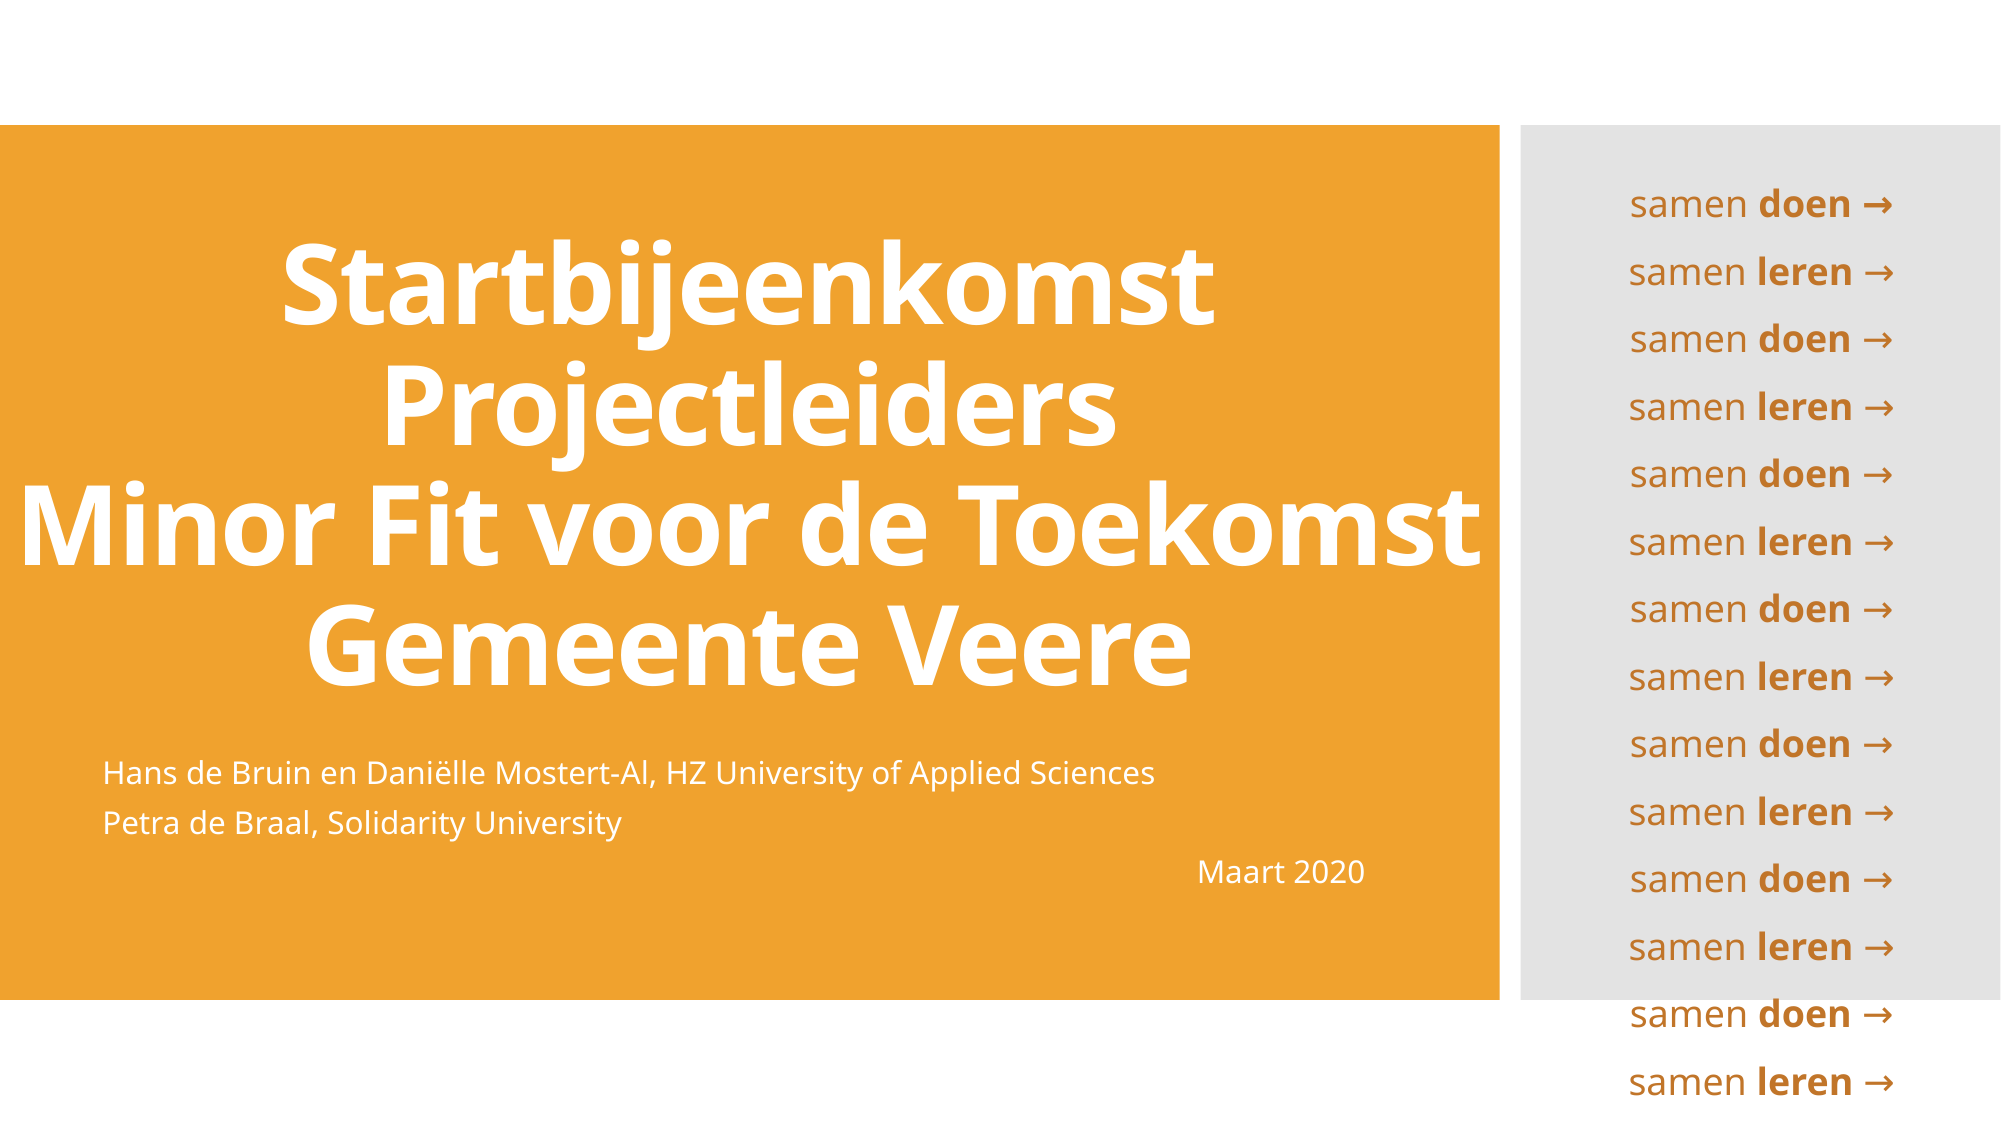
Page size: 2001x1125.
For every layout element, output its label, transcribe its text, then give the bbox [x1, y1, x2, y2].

title Startbijeenkomst Projectleiders Minor Fit voor de Toekomst Gemeente Veere [0, 202, 1499, 737]
text_box samen doen → samen leren → samen doen → samen leren → samen doen → samen leren → samen doen → samen leren → samen doen → samen leren → samen doen → samen leren → samen doen → samen leren → samen doen → samen leren → … [1568, 150, 1955, 1125]
subtitle Hans de Bruin en Daniëlle Mostert-Al, HZ University of Applied Sciences Petra de Braal, Solidarity University Maart 2020 [87, 749, 1381, 900]
